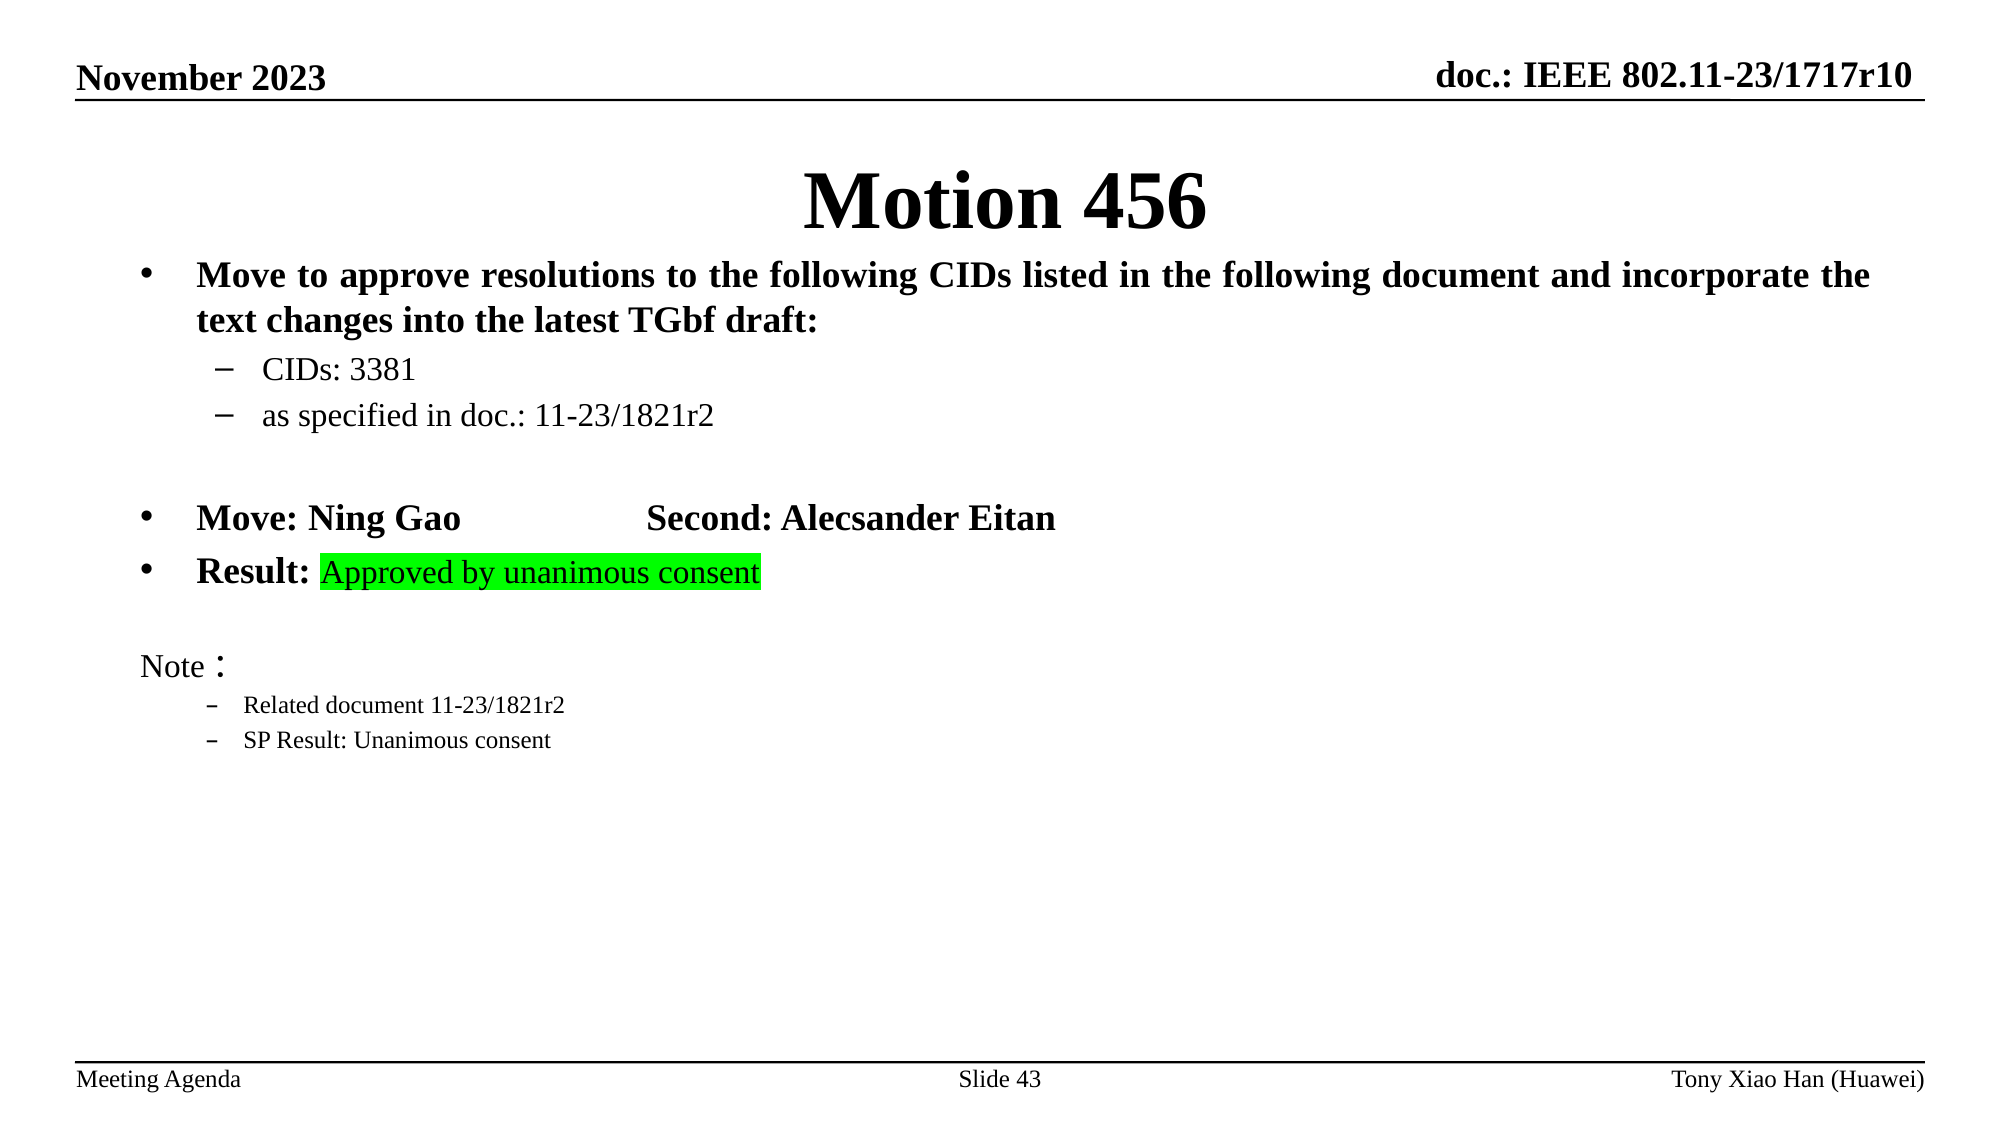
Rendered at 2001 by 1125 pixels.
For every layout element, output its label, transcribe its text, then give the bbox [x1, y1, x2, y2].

text_box Motion 456 [368, 137, 1644, 212]
text_box Move to approve resolutions to the following CIDs listed in the following document and incorporate the text changes into the latest TGbf draft: CIDs: 3381 as specified in doc.: 11-23/1821r2 Move: Ning Gao Second: Alecsander Eitan Result: Approved by unanimous consent Note： Related document 11-23/1821r2 SP Result: Unanimous consent [125, 212, 1888, 988]
